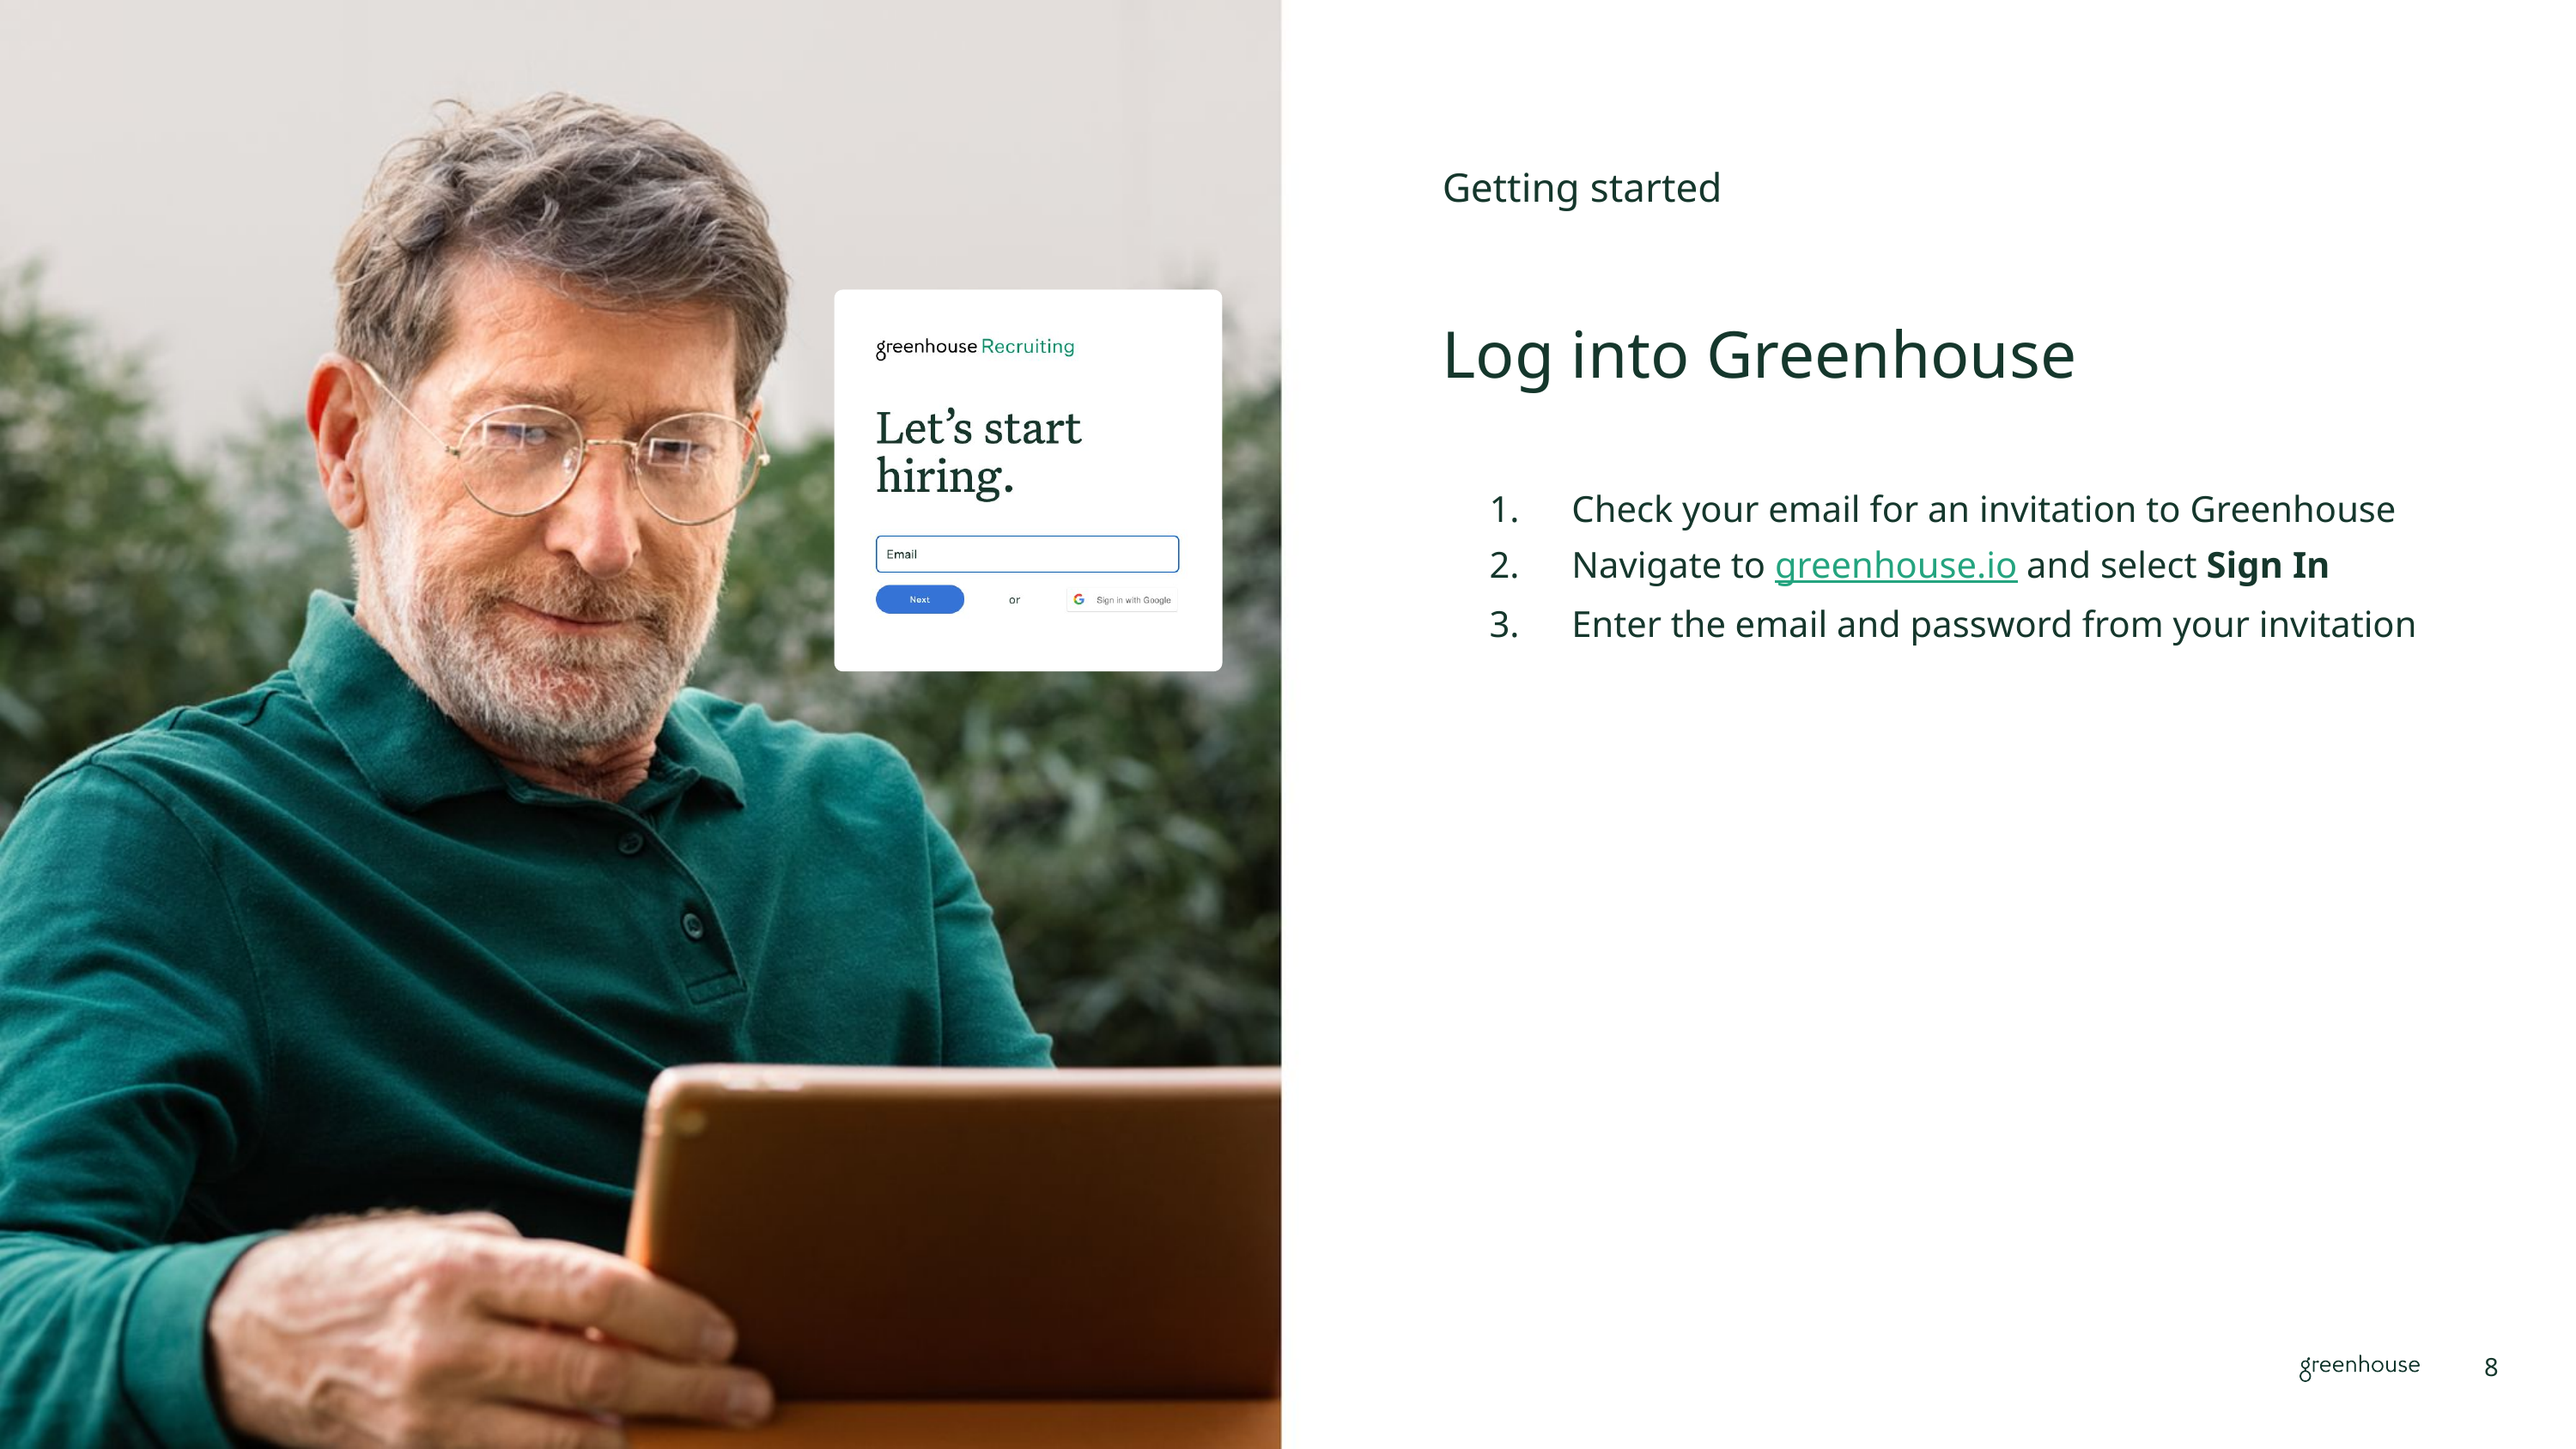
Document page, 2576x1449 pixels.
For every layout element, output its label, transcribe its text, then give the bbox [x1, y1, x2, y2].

list Check your email for an invitation to Greenhouse Navigate to greenhouse.io and select Sign In Enter the email and password from your invitation [1417, 450, 2485, 1284]
slide_number 8 [2434, 1325, 2524, 1429]
title Log into Greenhouse [1416, 288, 2418, 413]
picture [0, 0, 2576, 1449]
subtitle Getting started [1416, 124, 2030, 209]
text_box [834, 289, 1223, 672]
